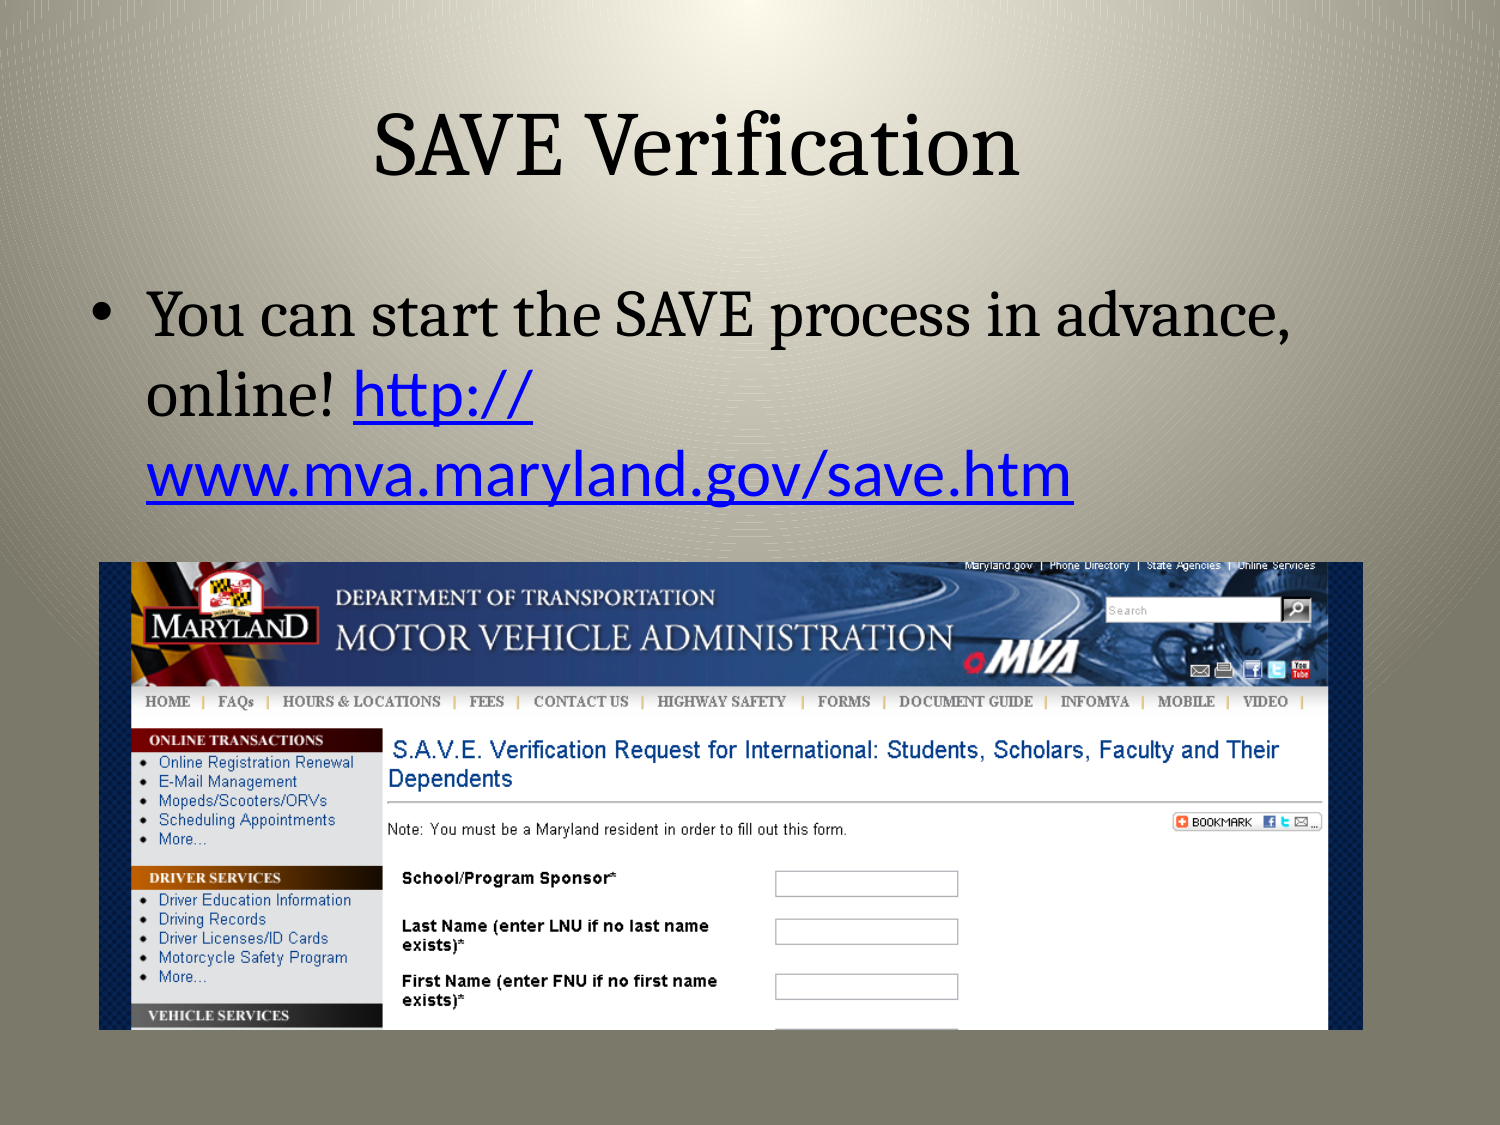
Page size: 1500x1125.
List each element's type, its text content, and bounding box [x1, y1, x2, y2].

picture [99, 562, 1363, 1031]
list You can start the SAVE process in advance, online! http://www.mva.maryland.gov/save.htm [75, 262, 1425, 1005]
title SAVE Verification [75, 45, 1425, 233]
